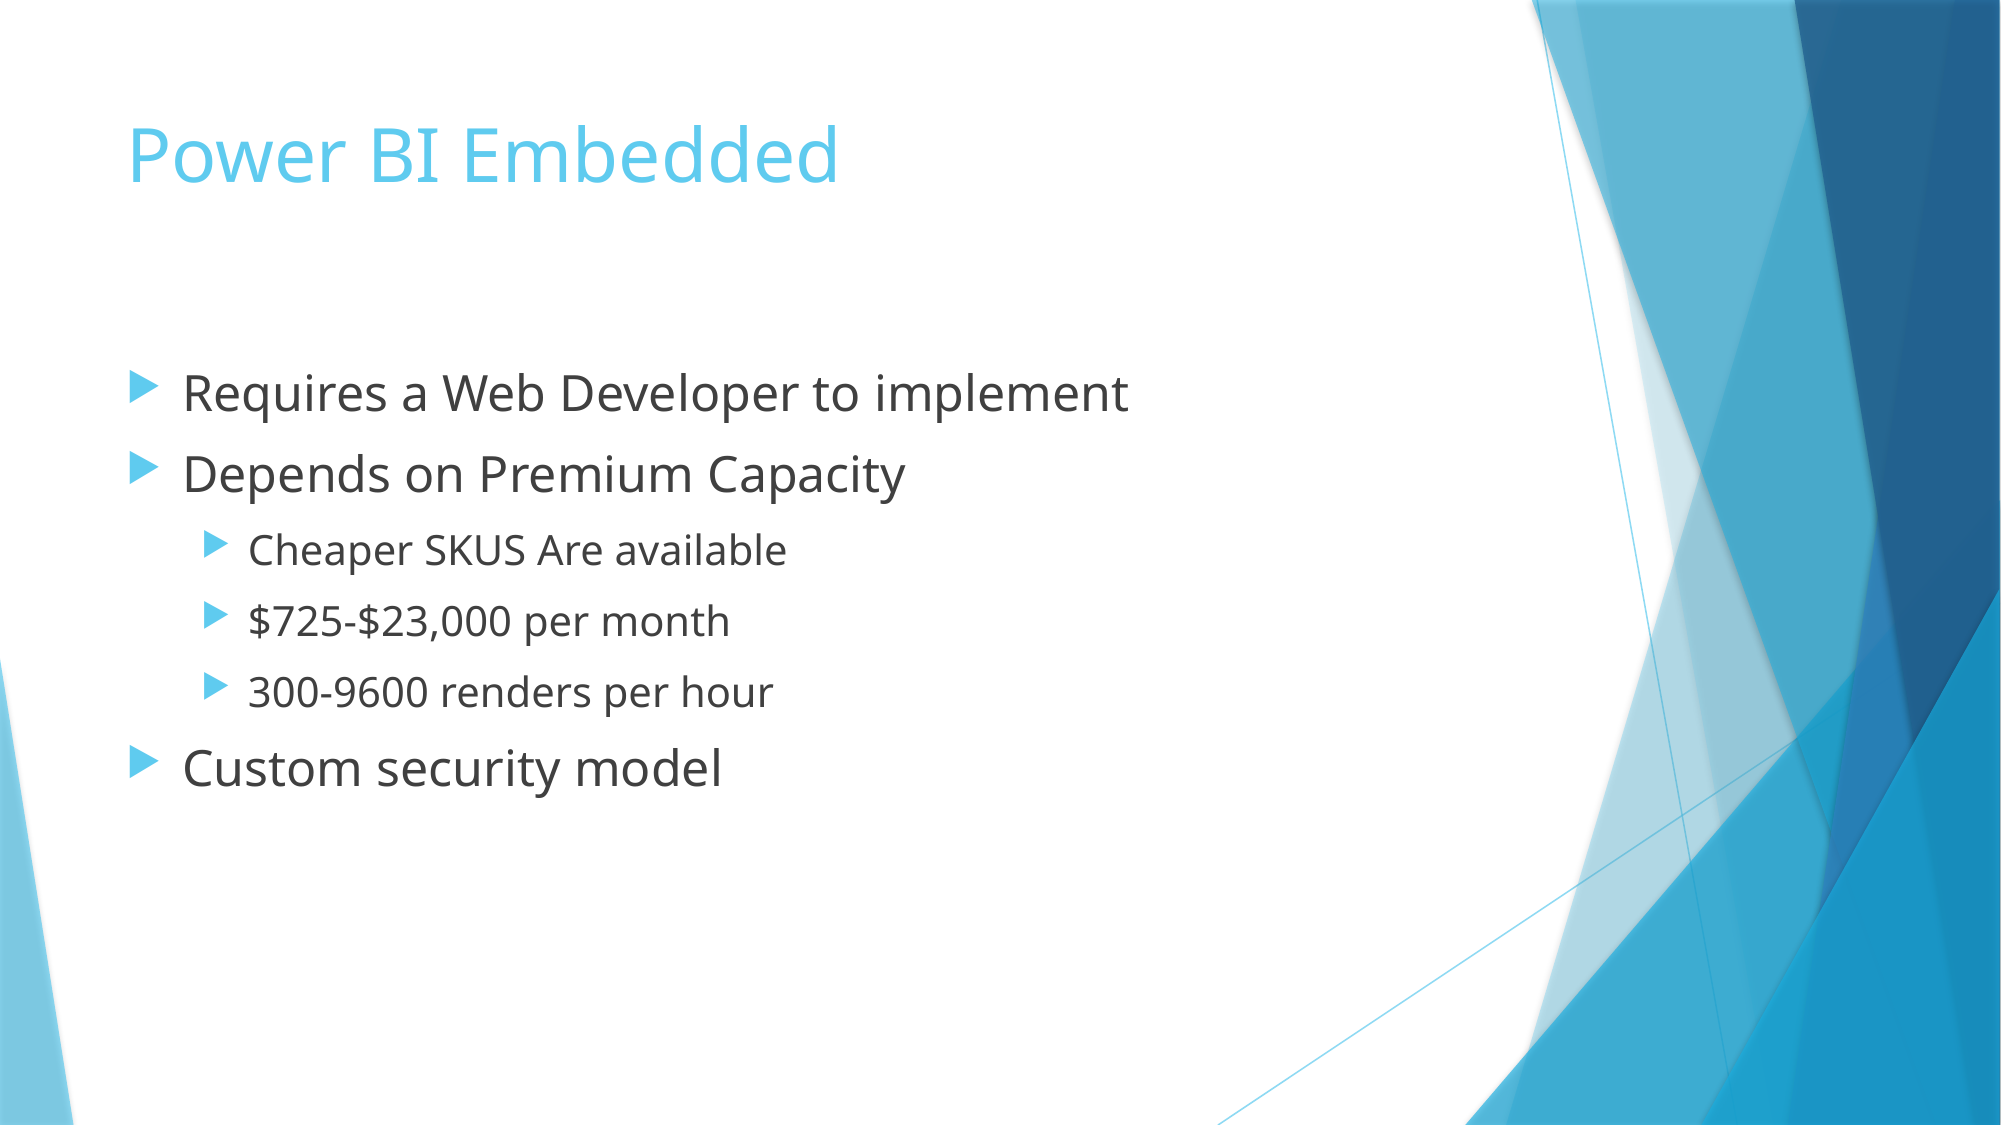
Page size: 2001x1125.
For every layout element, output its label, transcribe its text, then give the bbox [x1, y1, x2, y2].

list Requires a Web Developer to implement Depends on Premium Capacity Cheaper SKUS Are available $725-$23,000 per month 300-9600 renders per hour Custom security model [111, 354, 1522, 992]
title Power BI Embedded [111, 99, 1522, 317]
